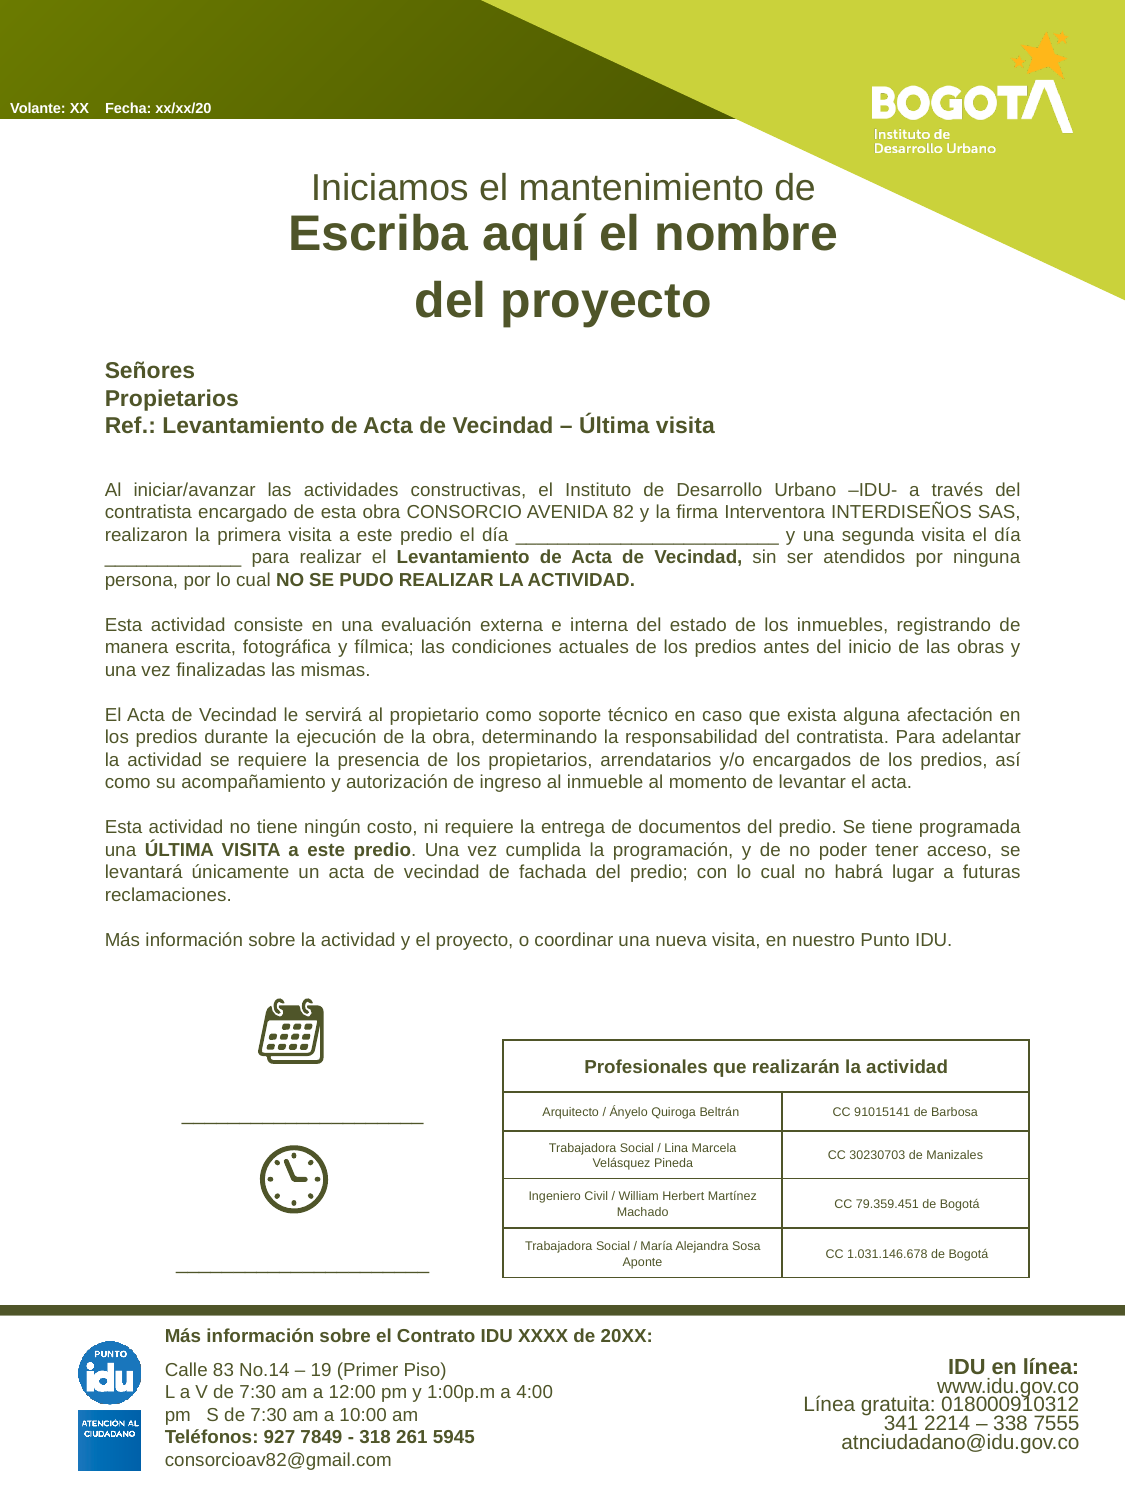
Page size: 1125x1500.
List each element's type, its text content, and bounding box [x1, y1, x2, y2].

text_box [259, 1144, 329, 1215]
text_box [266, 151, 861, 332]
table_cell CC 1.031.146.678 de Bogotá [783, 1229, 1028, 1277]
table_cell CC 91015141 de Barbosa [783, 1093, 1028, 1130]
table_cell CC 79.359.451 de Bogotá [783, 1179, 1028, 1227]
text_box Señores Propietarios Ref.: Levantamiento de Acta de Vecindad – Última visita [90, 348, 1035, 446]
text_box _____________________ [125, 1092, 480, 1132]
table_cell CC 30230703 de Manizales [783, 1132, 1028, 1178]
table_cell Trabajadora Social / Lina Marcela Velásquez Pineda [504, 1132, 781, 1178]
table_cell Trabajadora Social / María Alejandra Sosa Aponte [504, 1229, 781, 1277]
picture [872, 30, 1073, 153]
table_header Profesionales que realizarán la actividad [504, 1041, 1028, 1091]
table_cell Arquitecto / Ányelo Quiroga Beltrán [504, 1093, 781, 1130]
text_box ______________________ [125, 1241, 480, 1281]
text_box Al iniciar/avanzar las actividades constructivas, el Instituto de Desarrollo Urbano –IDU- a través del contratista encargado de esta obra CONSORCIO AVENIDA 82 y la firma Interventora INTERDISEÑOS SAS, realizaron la primera visita a este predio el día _________________________ y una segunda visita el día _____________ para realizar el Levantamiento de Acta de Vecindad, sin ser atendidos por ninguna persona, por lo cual NO SE PUDO REALIZAR LA ACTIVIDAD. Esta actividad consiste en una evaluación externa e interna del estado de los inmuebles, registrando de manera escrita, fotográfica y fílmica; las condiciones actuales de los predios antes del inicio de las obras y una vez finalizadas las mismas. El Acta de Vecindad le servirá al propietario como soporte técnico en caso que exista alguna afectación en los predios durante la ejecución de la obra, determinando la responsabilidad del contratista. Para adelantar la actividad se requiere la presencia de los propietarios, arrendatarios y/o encargados de los predios, así como su acompañamiento y autorización de ingreso al inmueble al momento de levantar el acta. Esta actividad no tiene ningún costo, ni requiere la entrega de documentos del predio. Se tiene programada una ÚLTIMA VISITA a este predio. Una vez cumplida la programación, y de no poder tener acceso, se levantará únicamente un acta de vecindad de fachada del predio; con lo cual no habrá lugar a futuras reclamaciones. Más información sobre la actividad y el proyecto, o coordinar una nueva visita, en nuestro Punto IDU. [90, 470, 1035, 958]
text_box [0, 1304, 1125, 1480]
text_box Volante: XX Fecha: xx/xx/20 Contrato: XXXX de 20XX Localidad: XXXXXXXXXXXXXX [0, 91, 917, 168]
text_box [257, 997, 324, 1065]
table_cell Ingeniero Civil / William Herbert Martínez Machado [504, 1179, 781, 1227]
